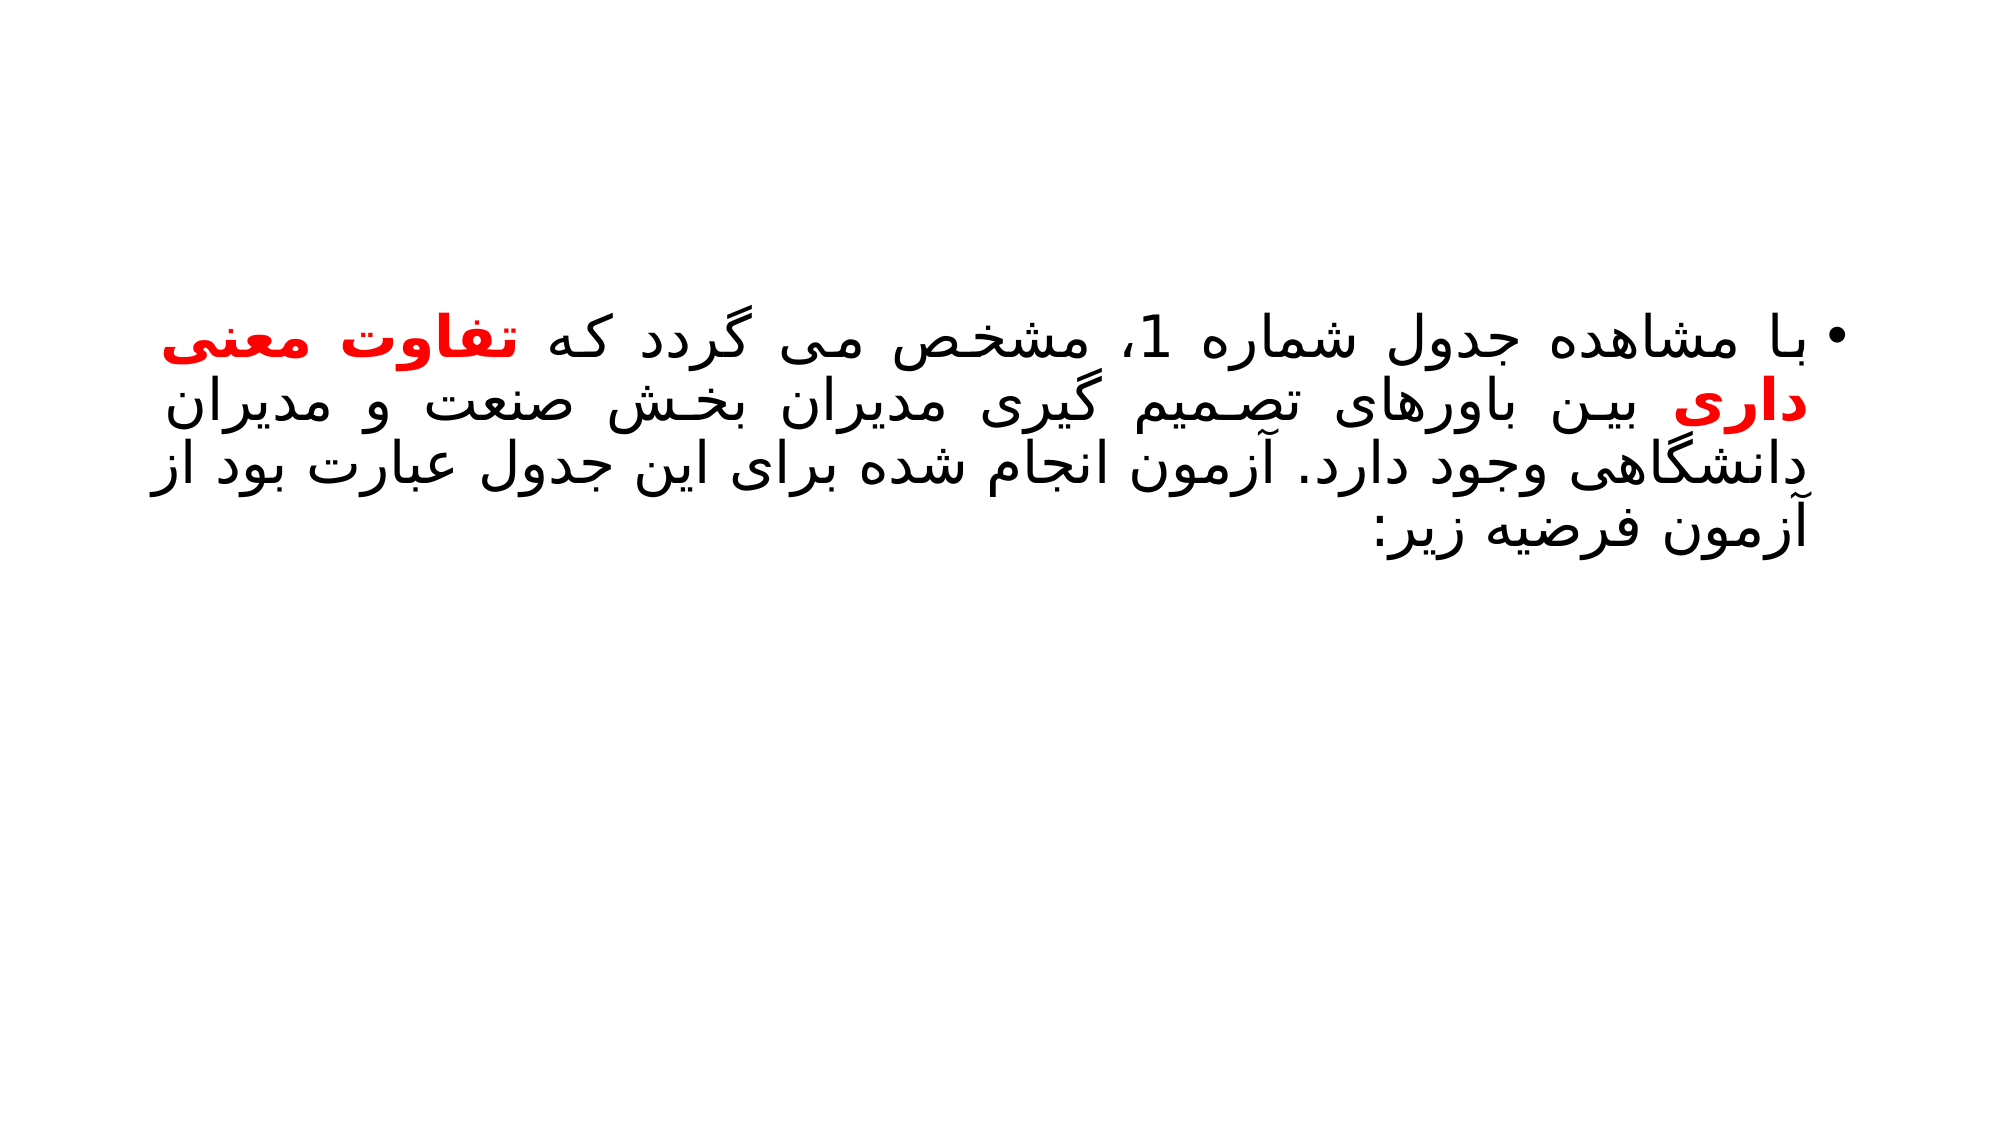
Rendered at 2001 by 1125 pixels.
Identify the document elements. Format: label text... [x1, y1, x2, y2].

list با مشاهده جدول شماره 1، مشخص می گردد که تفاوت معنی داری بین باورهای تصمیم گیری مدیران بخش صنعت و مدیران دانشگاهی وجود دارد. آزمون انجام شده برای این جدول عبارت بود از آزمون فرضیه زیر: [137, 299, 1863, 1014]
